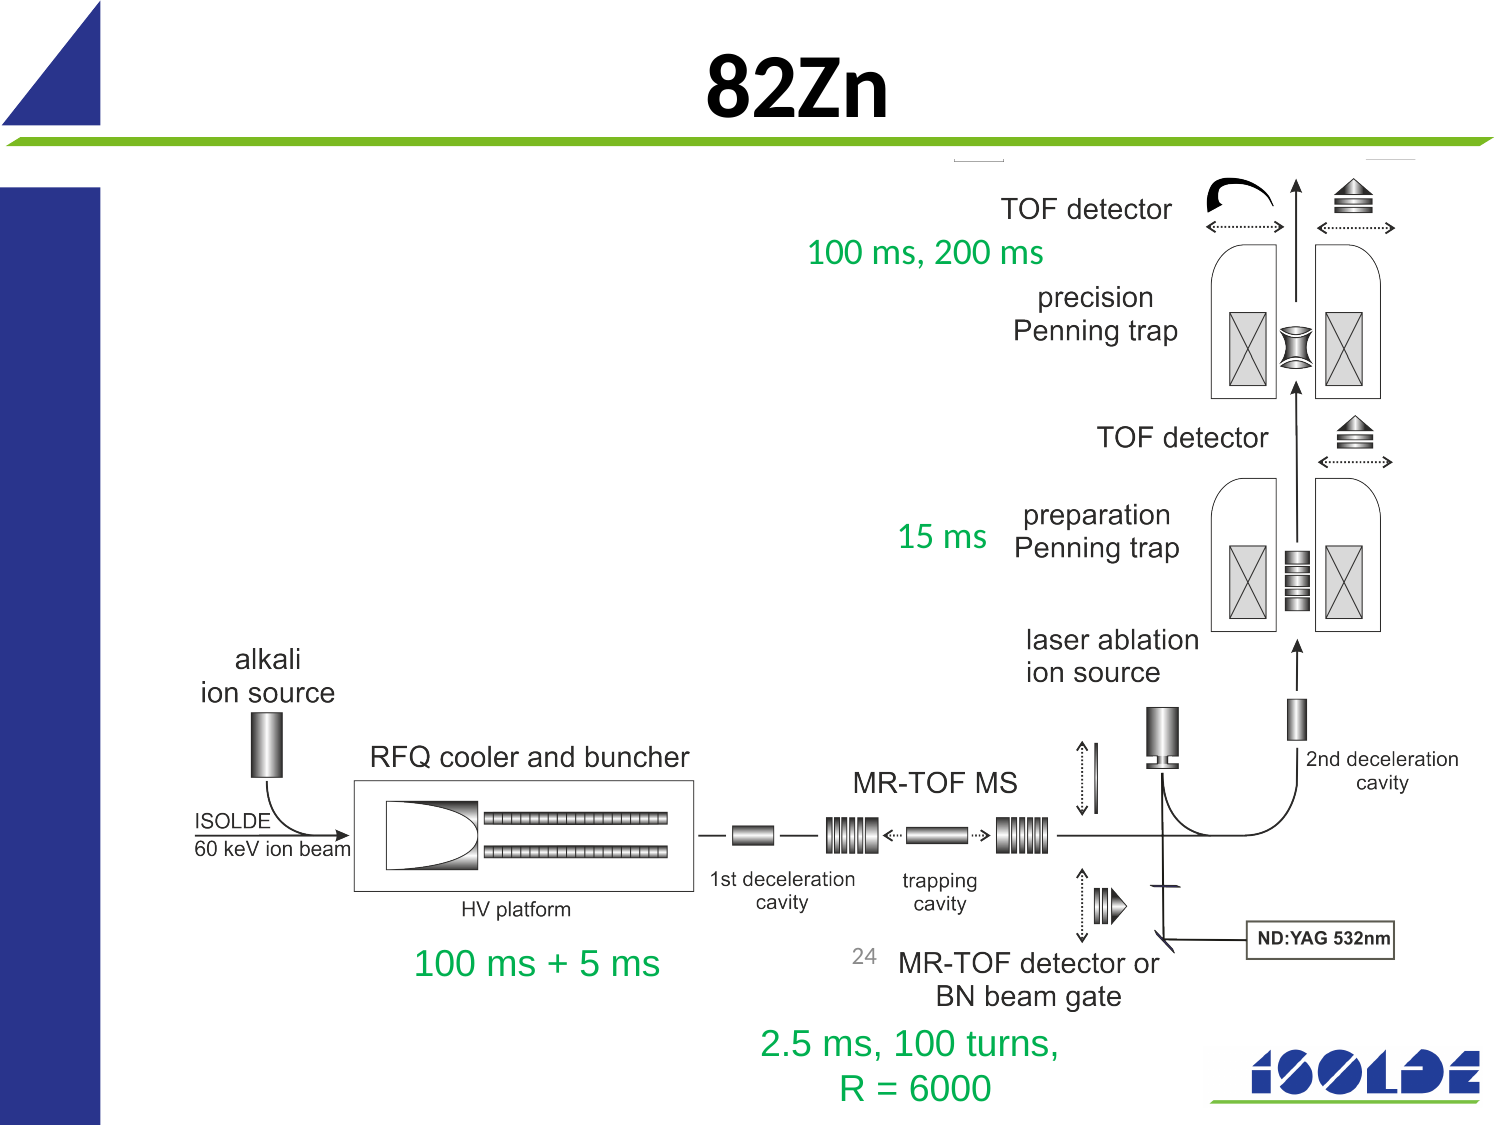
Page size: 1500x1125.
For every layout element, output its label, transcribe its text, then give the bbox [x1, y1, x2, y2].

title 82Zn [171, 0, 1425, 161]
picture [194, 158, 1459, 1012]
text_box 2.5 ms, 100 turns, R = 6000 [702, 1021, 1128, 1117]
picture [1203, 1046, 1483, 1108]
